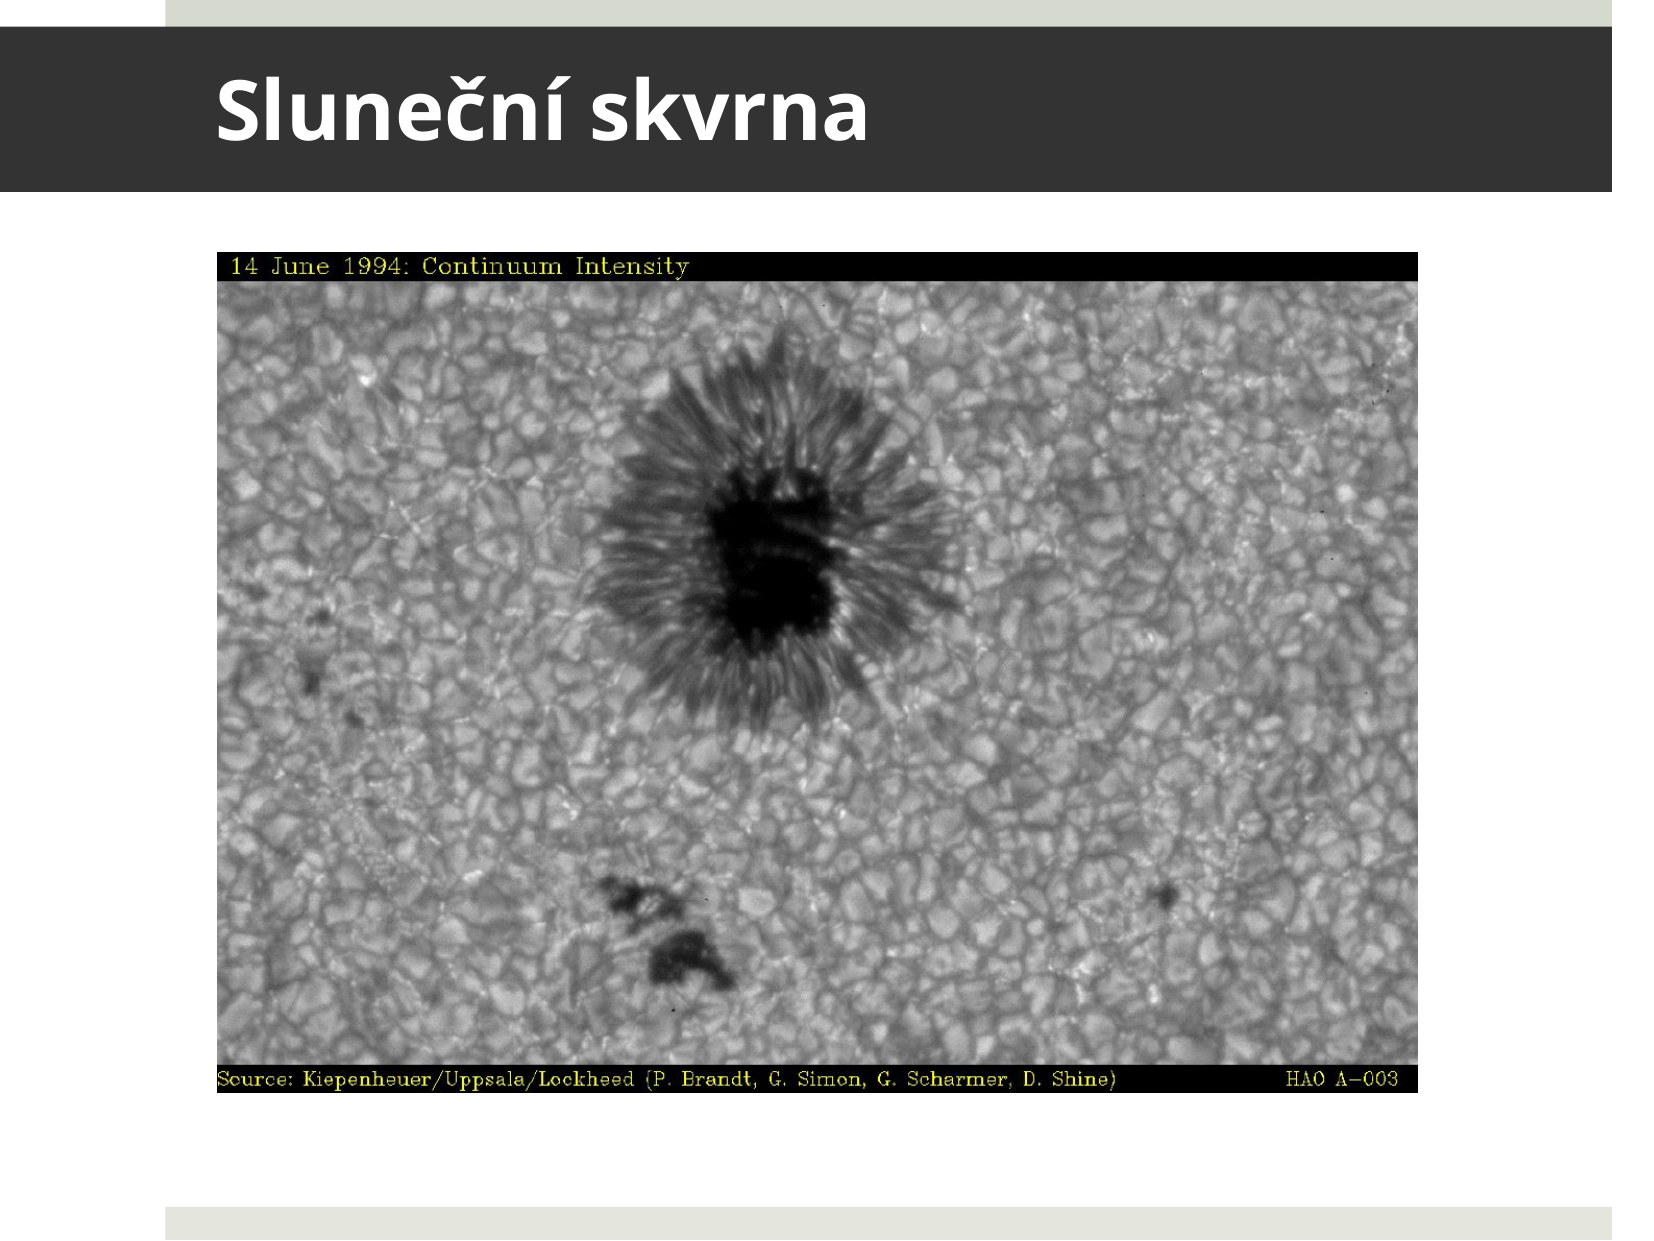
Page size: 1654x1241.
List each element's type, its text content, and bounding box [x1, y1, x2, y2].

title Sluneční skvrna [0, 26, 1612, 192]
picture [216, 252, 1418, 1093]
